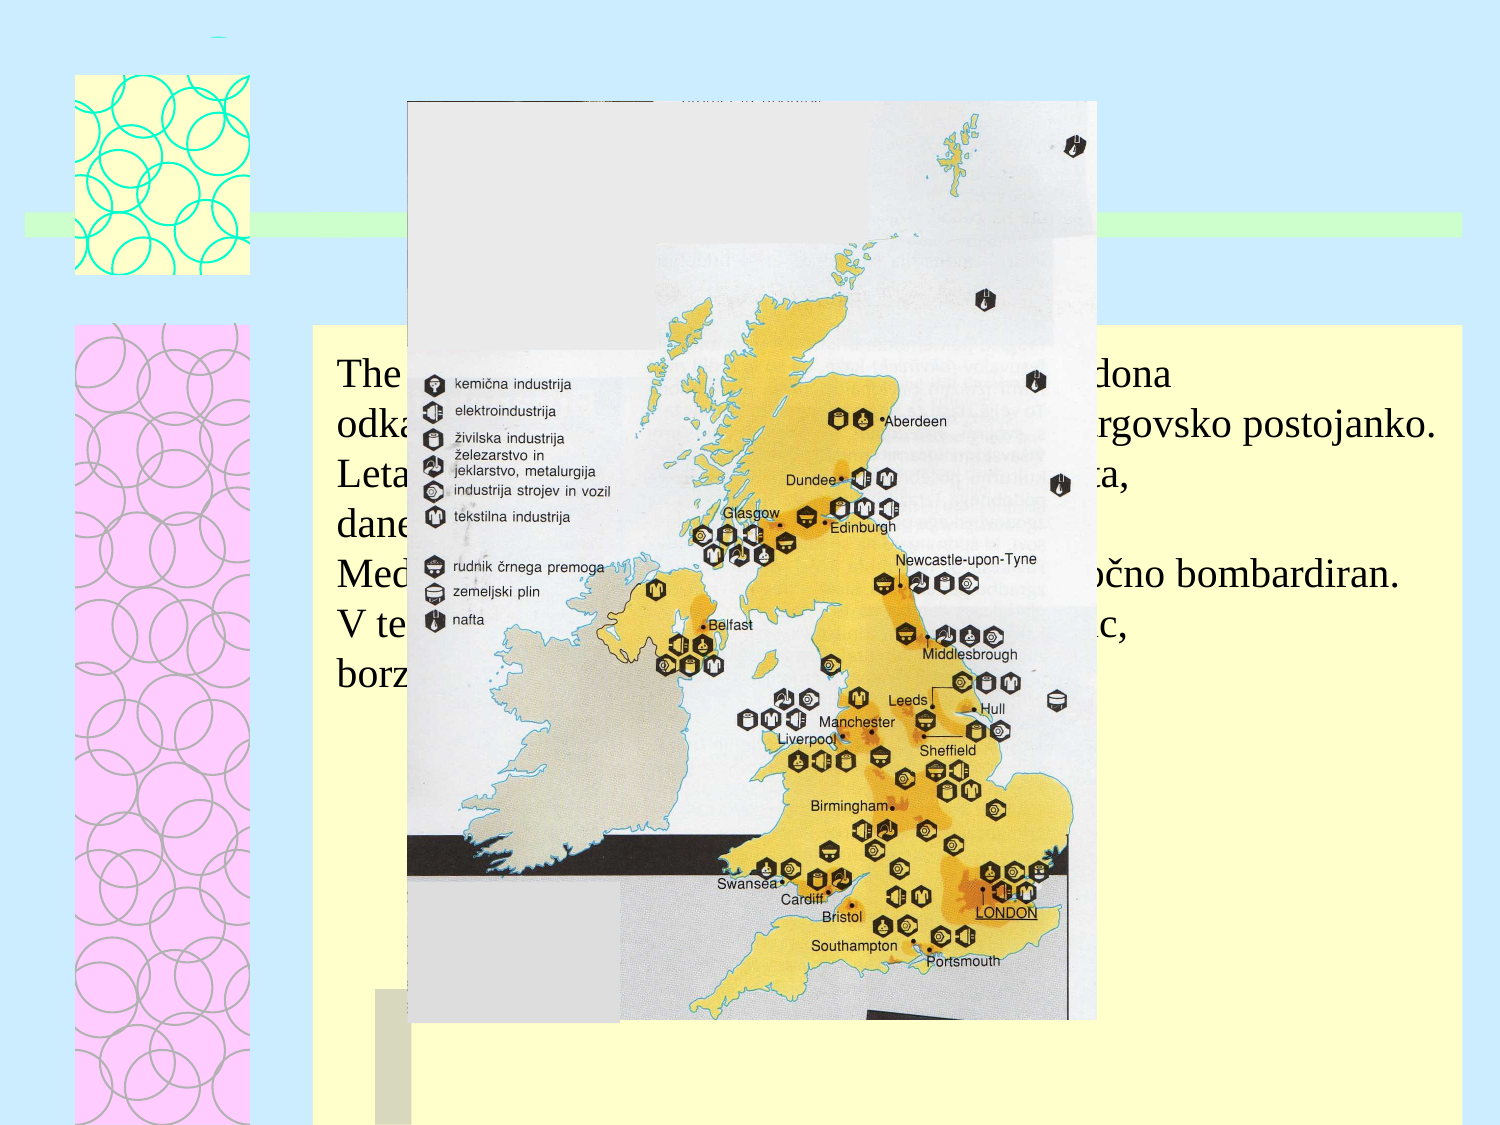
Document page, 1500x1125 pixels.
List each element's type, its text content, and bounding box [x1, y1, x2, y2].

text_box The City of London je finančno središče Londona odkar so Rimljani pred 2000 leti tu postavili trgovsko postojanko. Leta je bilo to največje bivalno področje mesta, danes pa je le malo ljudi živi tu. Med II. Svetovno vojno je bil ta del mesta močno bombardiran. V tem delu mesta so sedeži bank, zavarovalnic, borznih posrednikov in odvetniških pisarn. [1097, 338, 1463, 753]
text_box [407, 1020, 620, 1024]
picture [407, 101, 1097, 1020]
text_box The City of London je finančno središče Londona odkar so Rimljani pred 2000 leti tu postavili trgovsko postojanko. Leta je bilo to največje bivalno področje mesta, danes pa je le malo ljudi živi tu. Med II. Svetovno vojno je bil ta del mesta močno bombardiran. V tem delu mesta so sedeži bank, zavarovalnic, borznih posrednikov in odvetniških pisarn. [321, 338, 407, 753]
